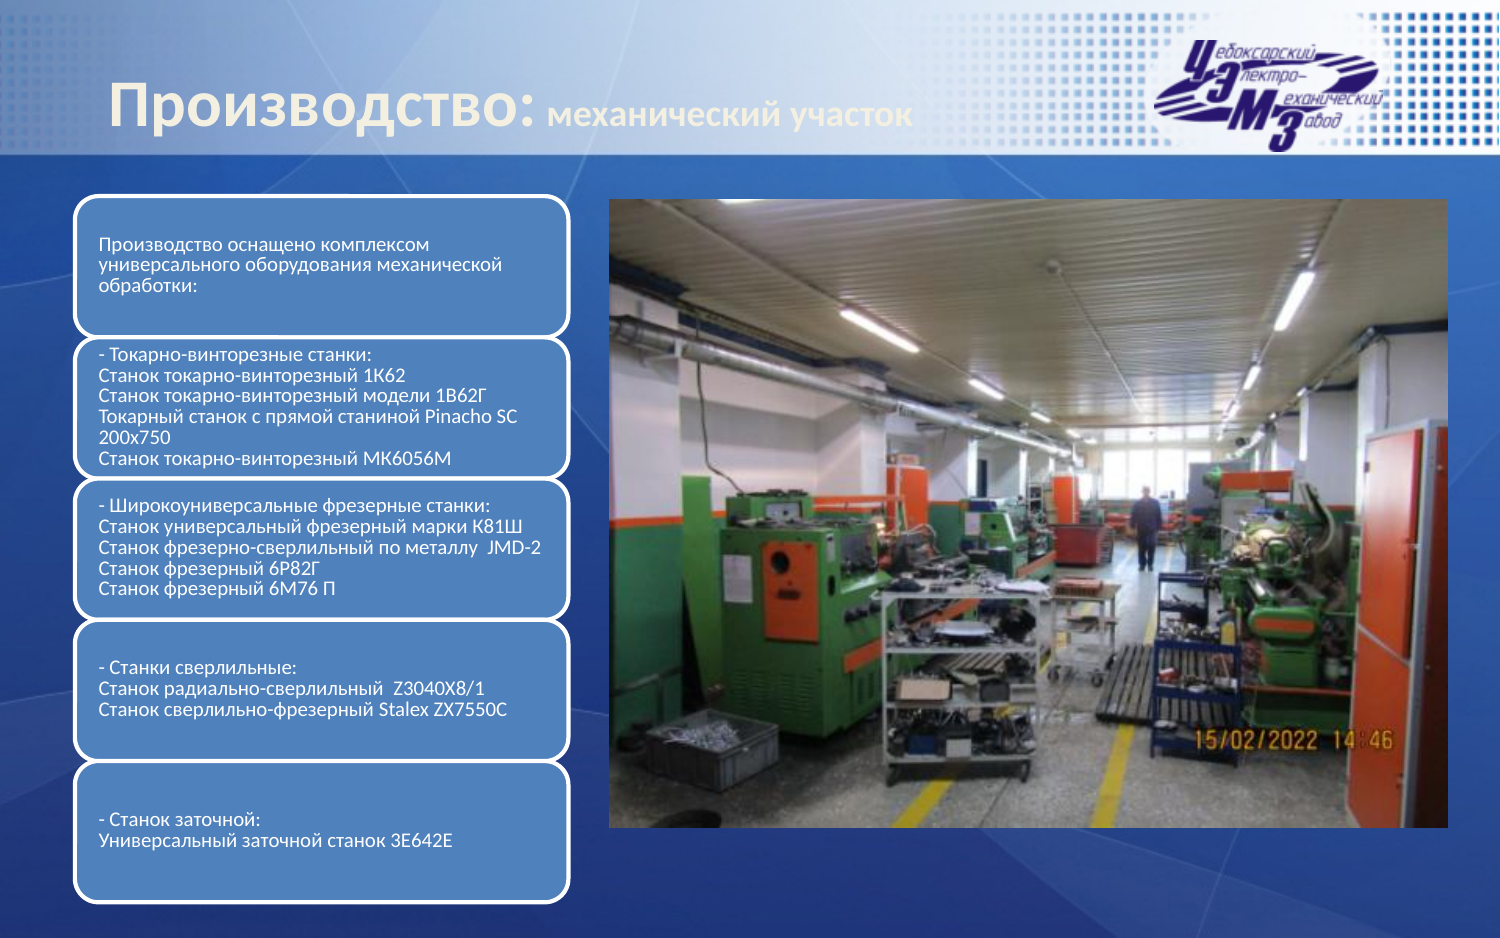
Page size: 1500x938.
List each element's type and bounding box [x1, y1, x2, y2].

text_box [74, 195, 569, 903]
list [609, 198, 1449, 829]
picture [0, 0, 1500, 938]
